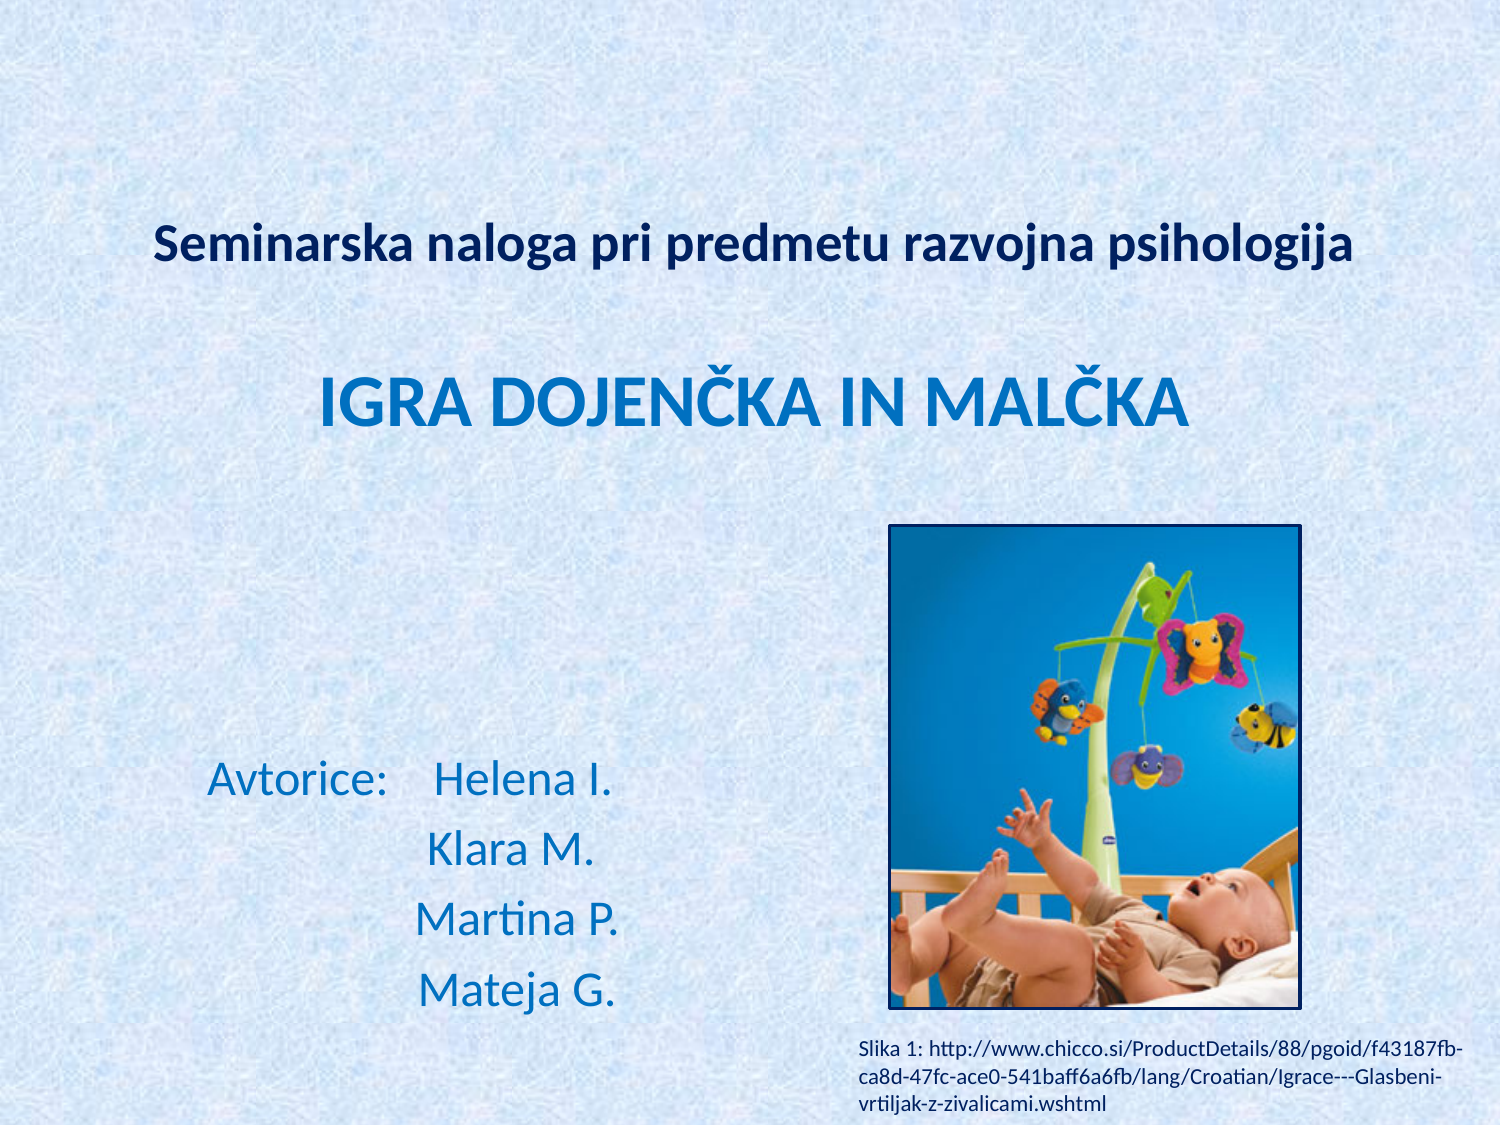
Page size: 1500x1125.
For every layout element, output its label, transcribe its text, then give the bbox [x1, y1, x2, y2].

picture [0, 0, 1500, 1125]
subtitle Avtorice: Helena I. Klara M. Martina P. Mateja G. [117, 738, 704, 1026]
text_box Slika 1: http://www.chicco.si/ProductDetails/88/pgoid/f43187fb-ca8d-47fc-ace0-541baff6a6fb/lang/Croatian/Igrace---Glasbeni-vrtiljak-z-zivalicami.wshtml [843, 1026, 1500, 1124]
title Seminarska naloga pri predmetu razvojna psihologija IGRA DOJENČKA IN MALČKA [117, 128, 1393, 535]
